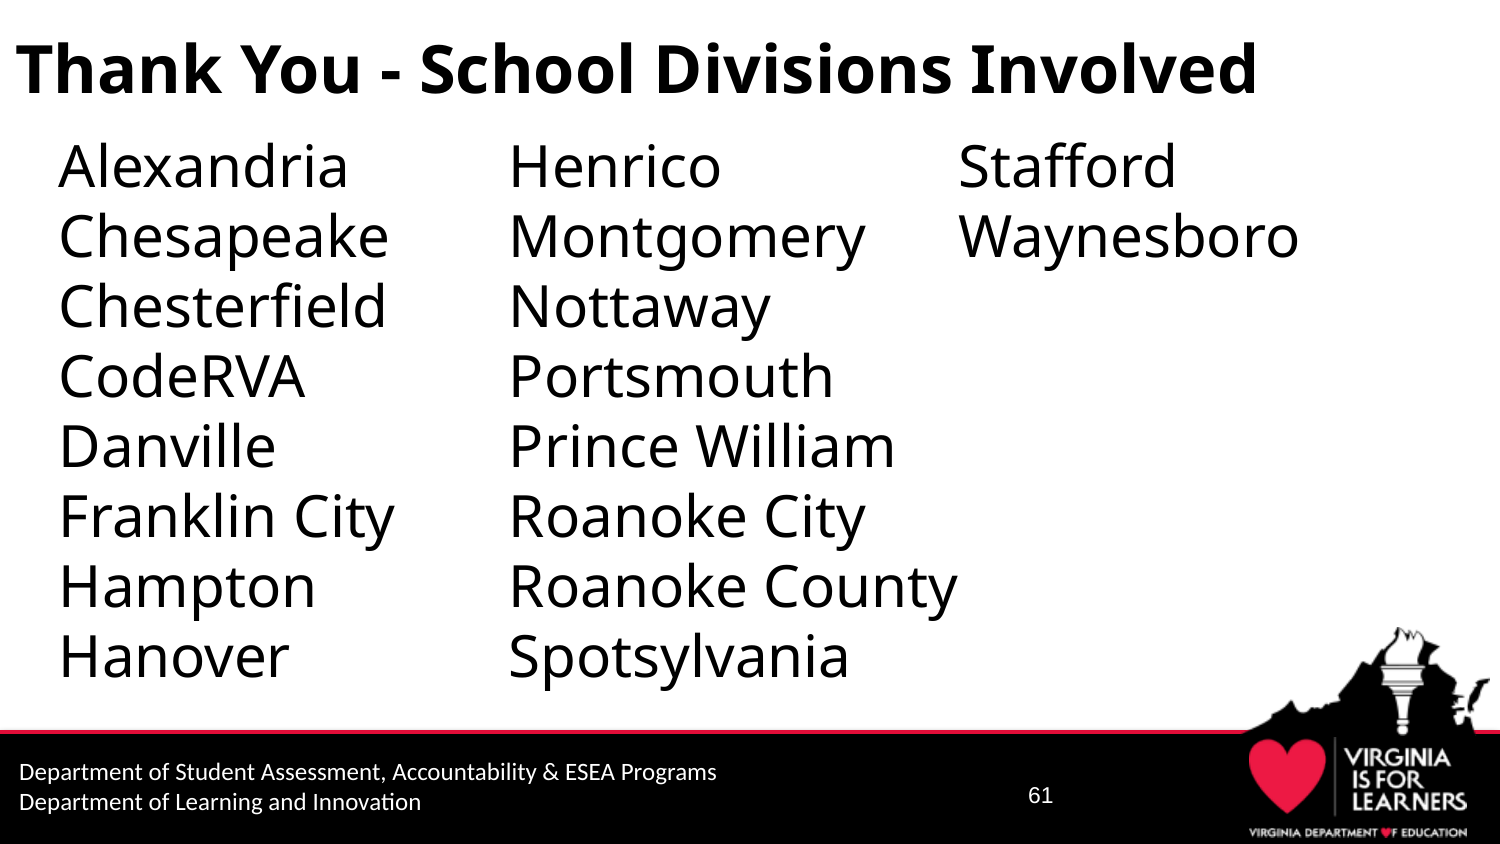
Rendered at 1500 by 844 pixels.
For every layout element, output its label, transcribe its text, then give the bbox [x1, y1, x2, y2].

picture [1249, 737, 1467, 838]
text_box 61 [1013, 772, 1071, 815]
title Thank You - School Divisions Involved [0, 0, 1500, 135]
list Alexandria Henrico Stafford Chesapeake Montgomery Waynesboro Chesterfield Nottaway CodeRVA Portsmouth Danville Prince William Franklin City Roanoke City Hampton Roanoke County Hanover Spotsylvania [25, 122, 1490, 710]
picture [1240, 710, 1490, 736]
